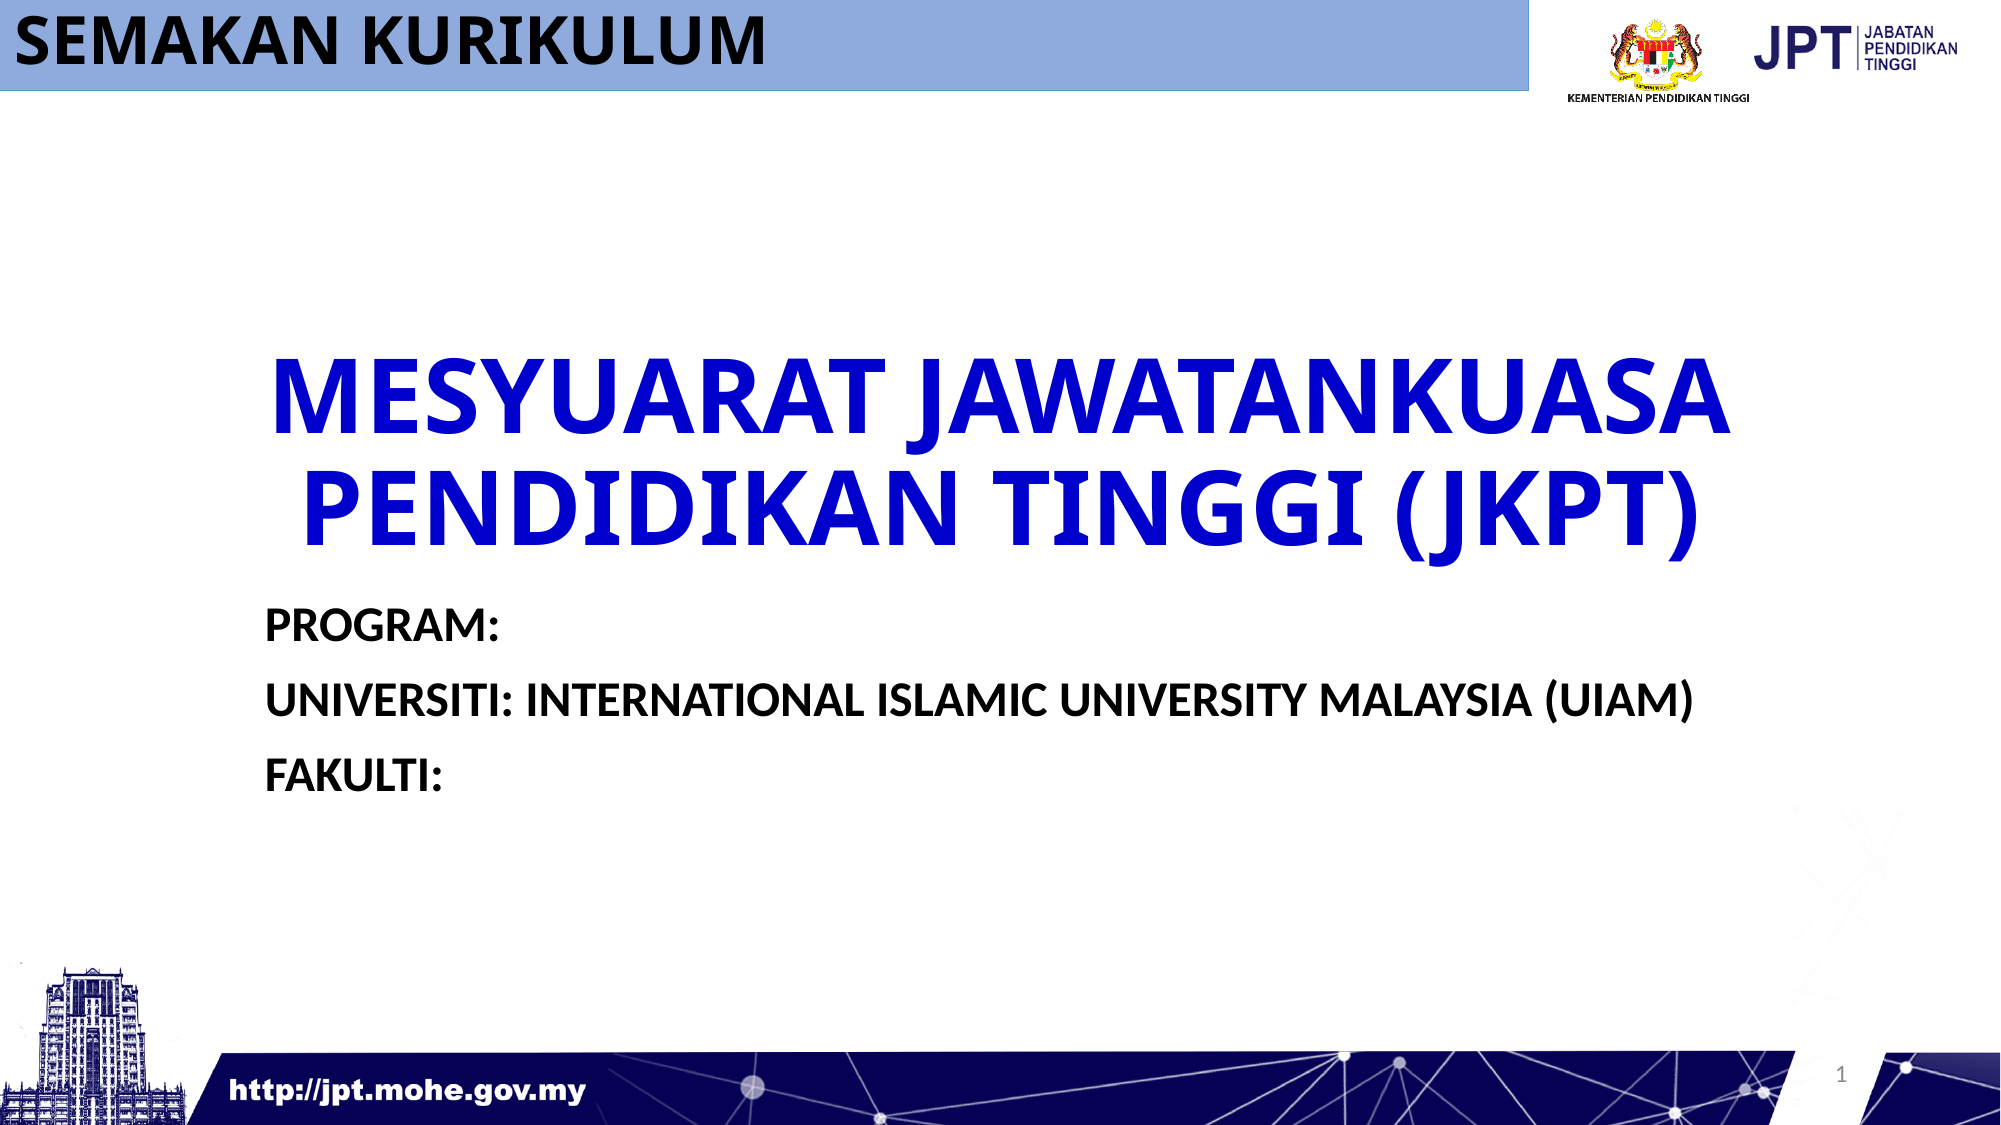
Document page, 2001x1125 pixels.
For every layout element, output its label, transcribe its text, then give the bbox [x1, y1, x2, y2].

subtitle PROGRAM: UNIVERSITI: INTERNATIONAL ISLAMIC UNIVERSITY MALAYSIA (UIAM) FAKULTI: [249, 590, 1750, 863]
picture [1568, 2, 1959, 102]
title MESYUARAT JAWATANKUASA PENDIDIKAN TINGGI (JKPT) [249, 184, 1750, 576]
picture [0, 805, 2001, 1125]
text_box SEMAKAN KURIKULUM [0, 0, 1529, 91]
slide_number 1 [1412, 1042, 1863, 1103]
